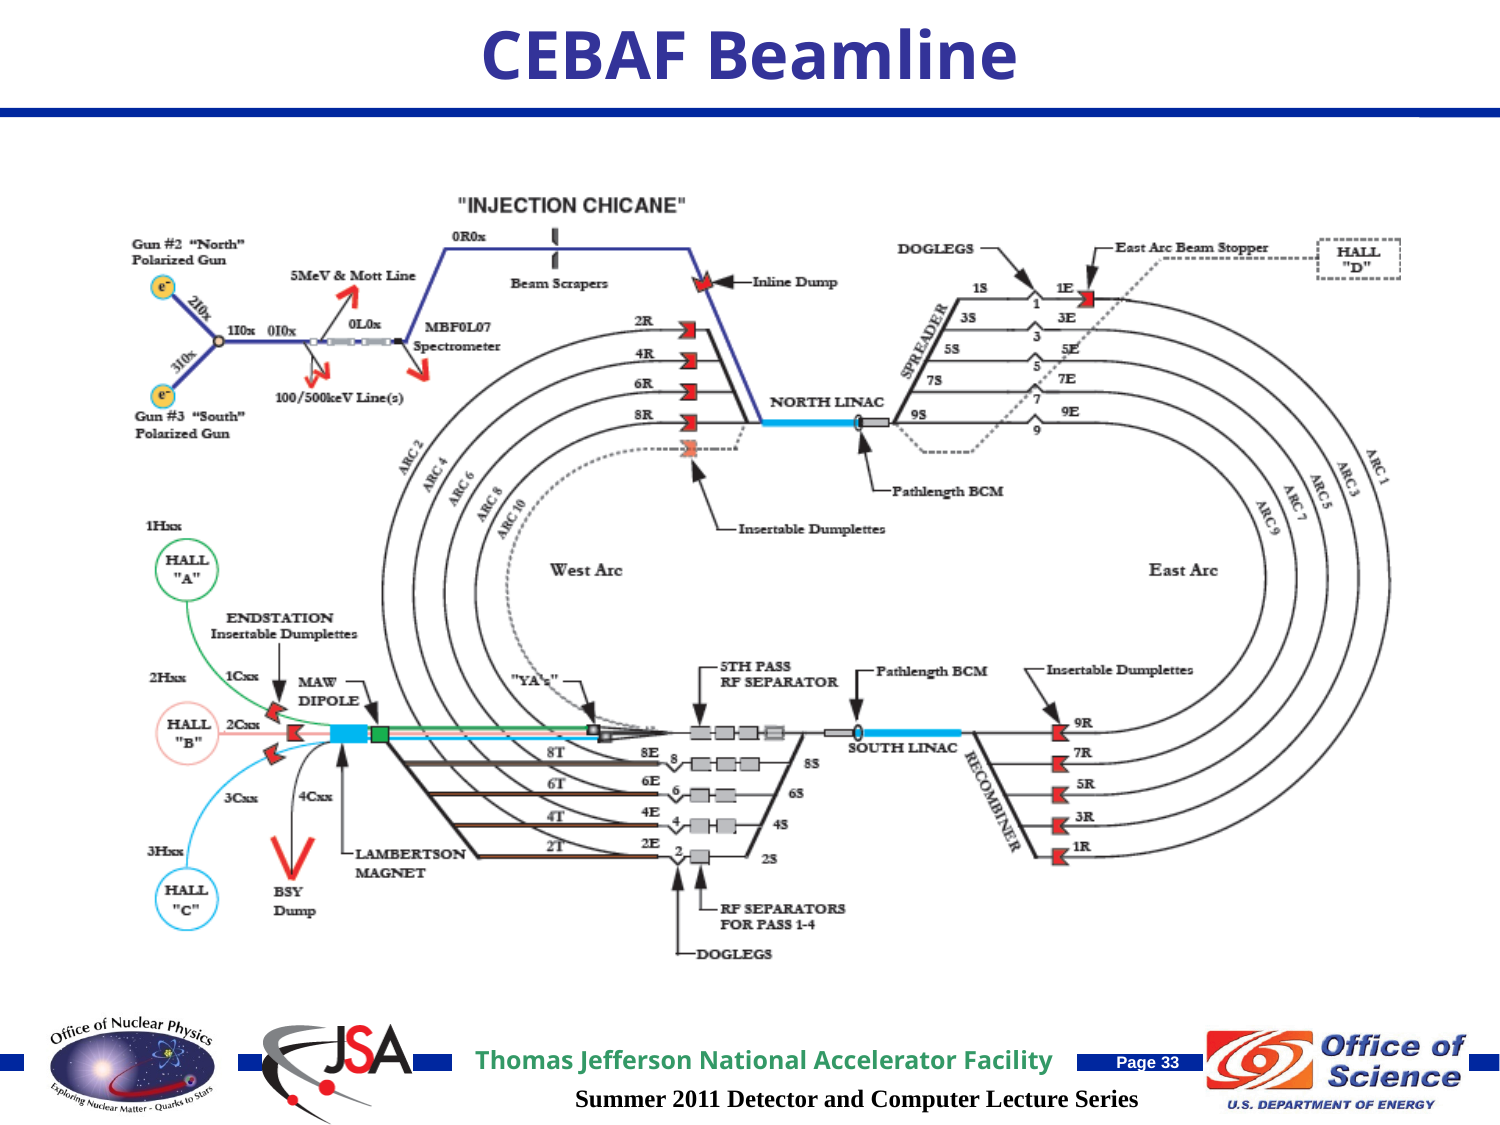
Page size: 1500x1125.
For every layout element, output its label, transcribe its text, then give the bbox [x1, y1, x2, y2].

picture [99, 160, 1401, 965]
title CEBAF Beamline [0, 0, 1500, 106]
picture [1203, 1025, 1469, 1114]
picture [24, 1012, 238, 1124]
picture [262, 1024, 413, 1125]
